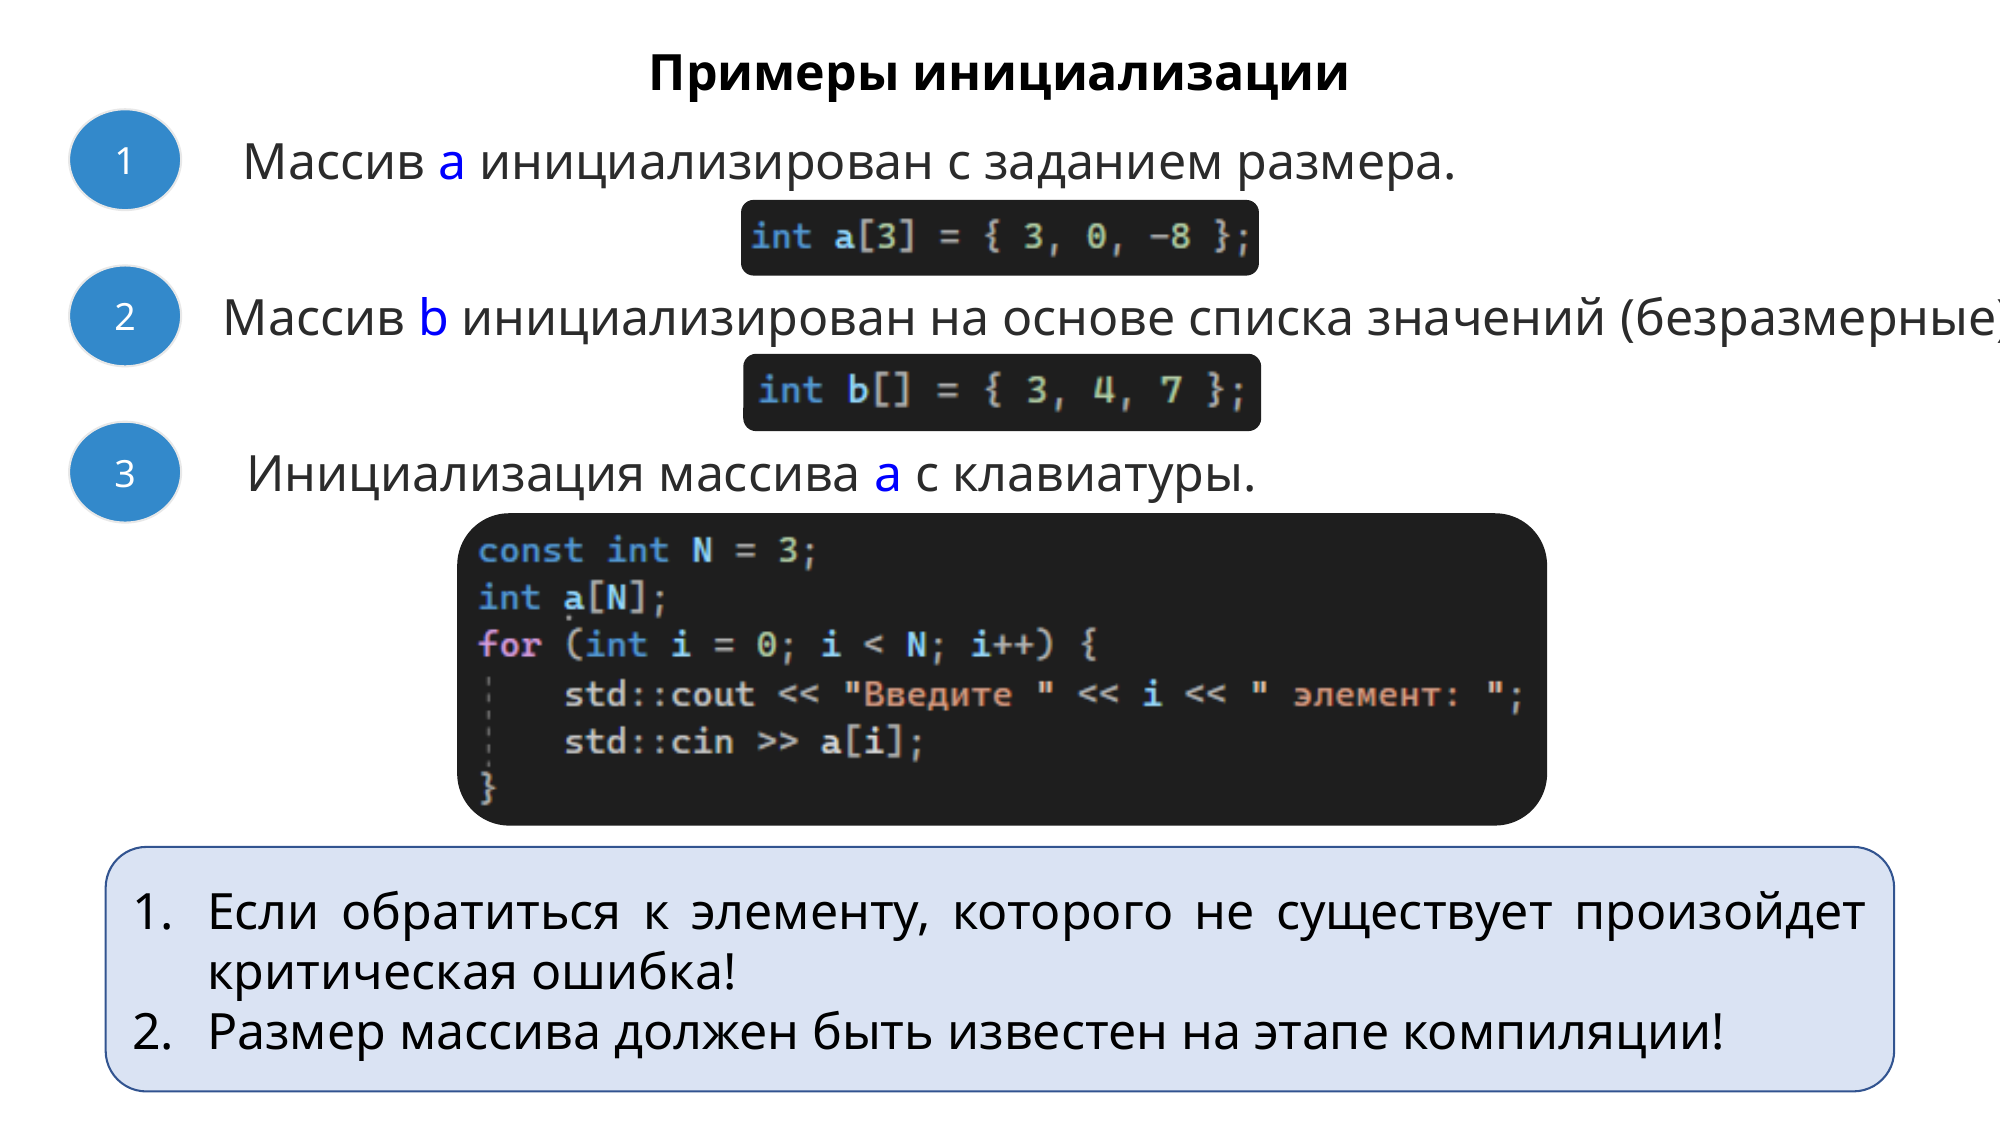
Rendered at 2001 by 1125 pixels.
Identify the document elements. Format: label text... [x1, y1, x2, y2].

text_box 3 [68, 420, 183, 524]
text_box Инициализация массива a с клавиатуры. [231, 434, 1272, 509]
text_box 1 [68, 108, 183, 212]
text_box 2 [68, 264, 183, 368]
text_box Примеры инициализации [69, 33, 1931, 109]
text_box Массив a инициализирован с заданием размера. [228, 121, 1473, 197]
picture [743, 353, 1262, 432]
picture [740, 199, 1259, 276]
text_box Массив b инициализирован на основе списка значений (безразмерные). [208, 278, 2000, 353]
picture [457, 513, 1548, 826]
text_box Если обратиться к элементу, которого не существует произойдет критическая ошибка! Размер массива должен быть известен на этапе компиляции! [104, 845, 1896, 1093]
